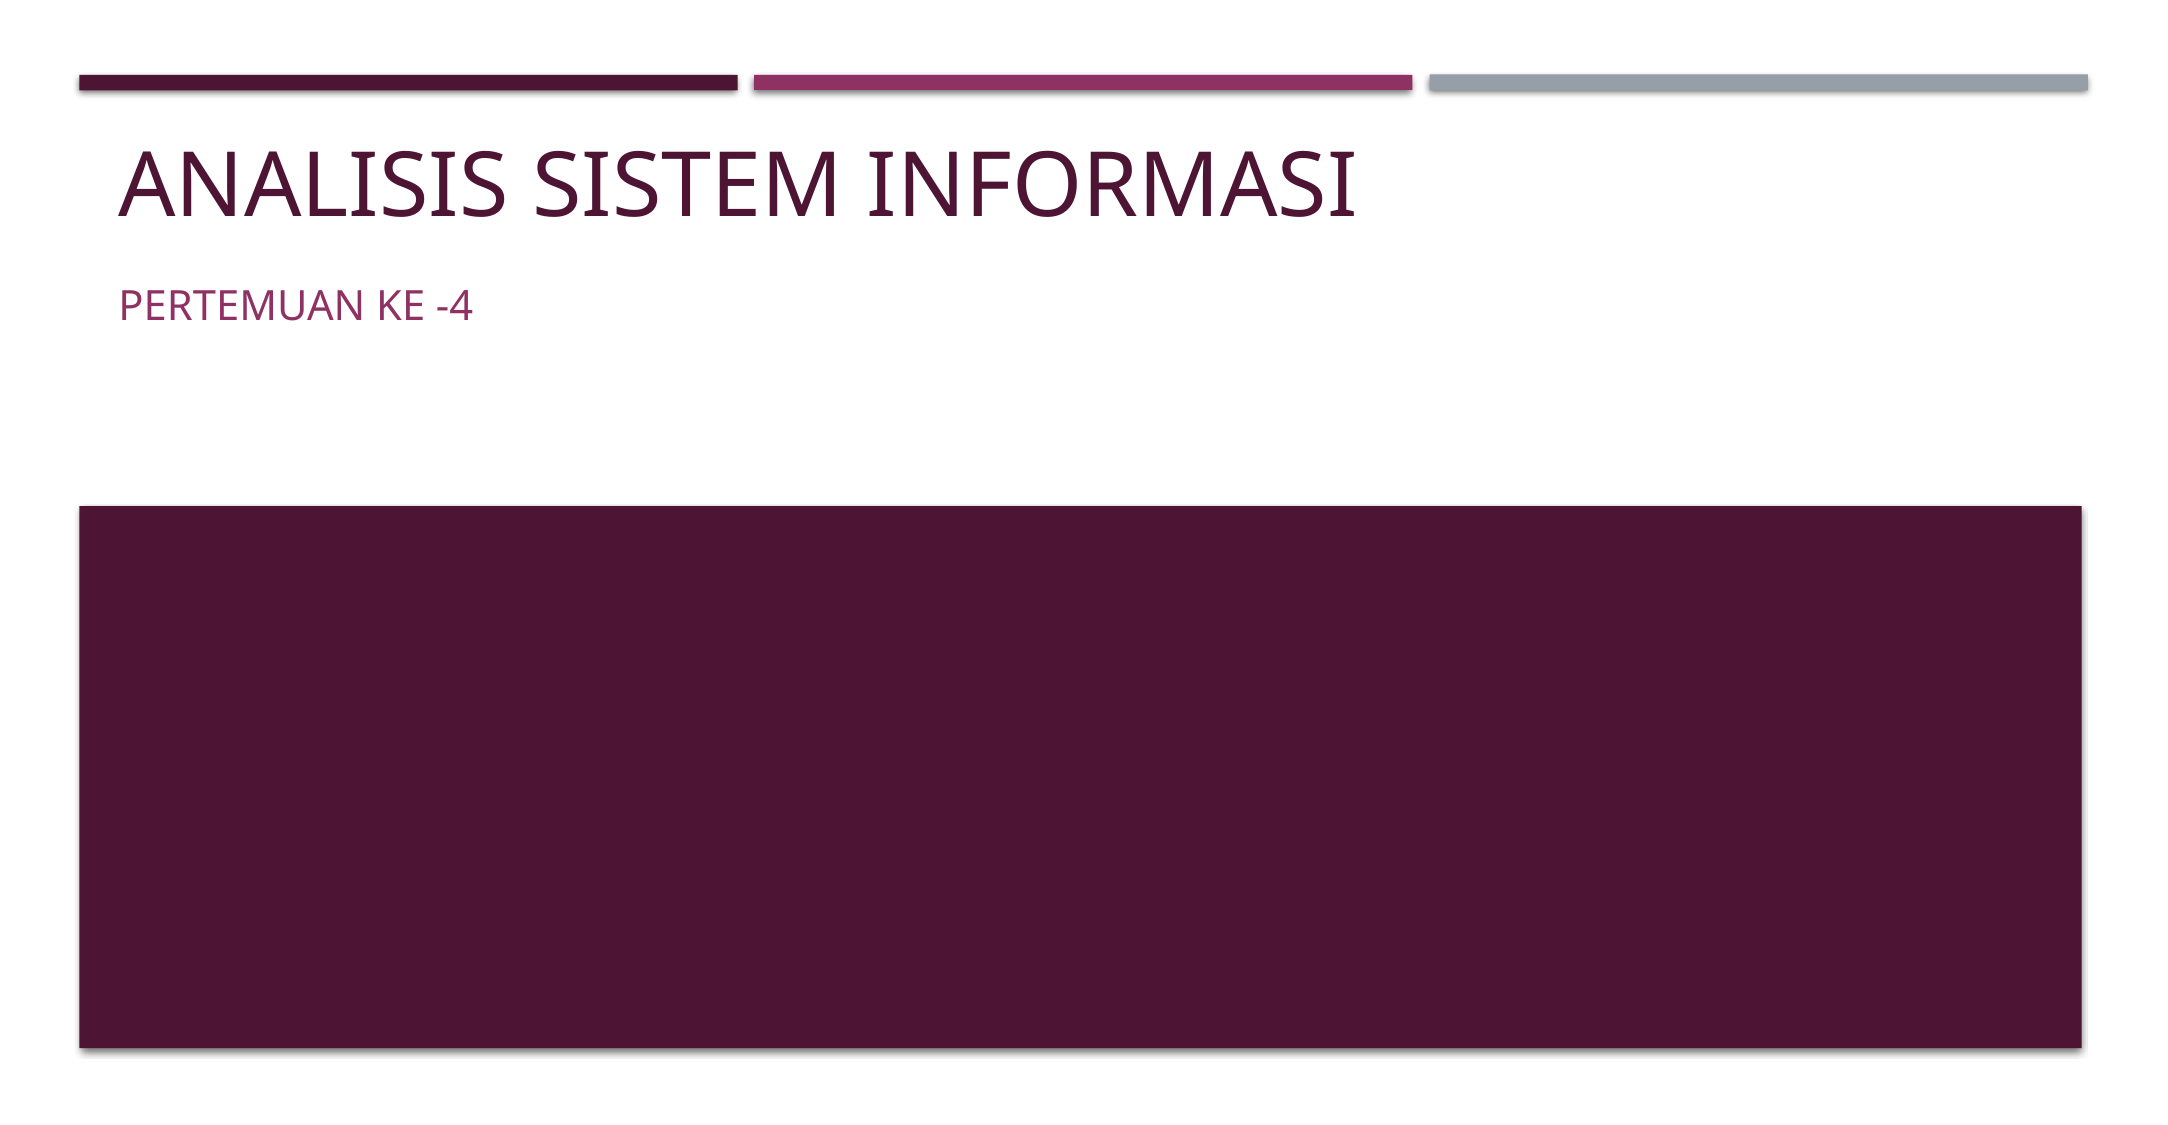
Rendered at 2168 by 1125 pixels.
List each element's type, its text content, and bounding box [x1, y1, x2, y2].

subtitle Pertemuan ke -4 [103, 271, 2058, 507]
title analisis sistem informasi [103, 118, 2058, 242]
